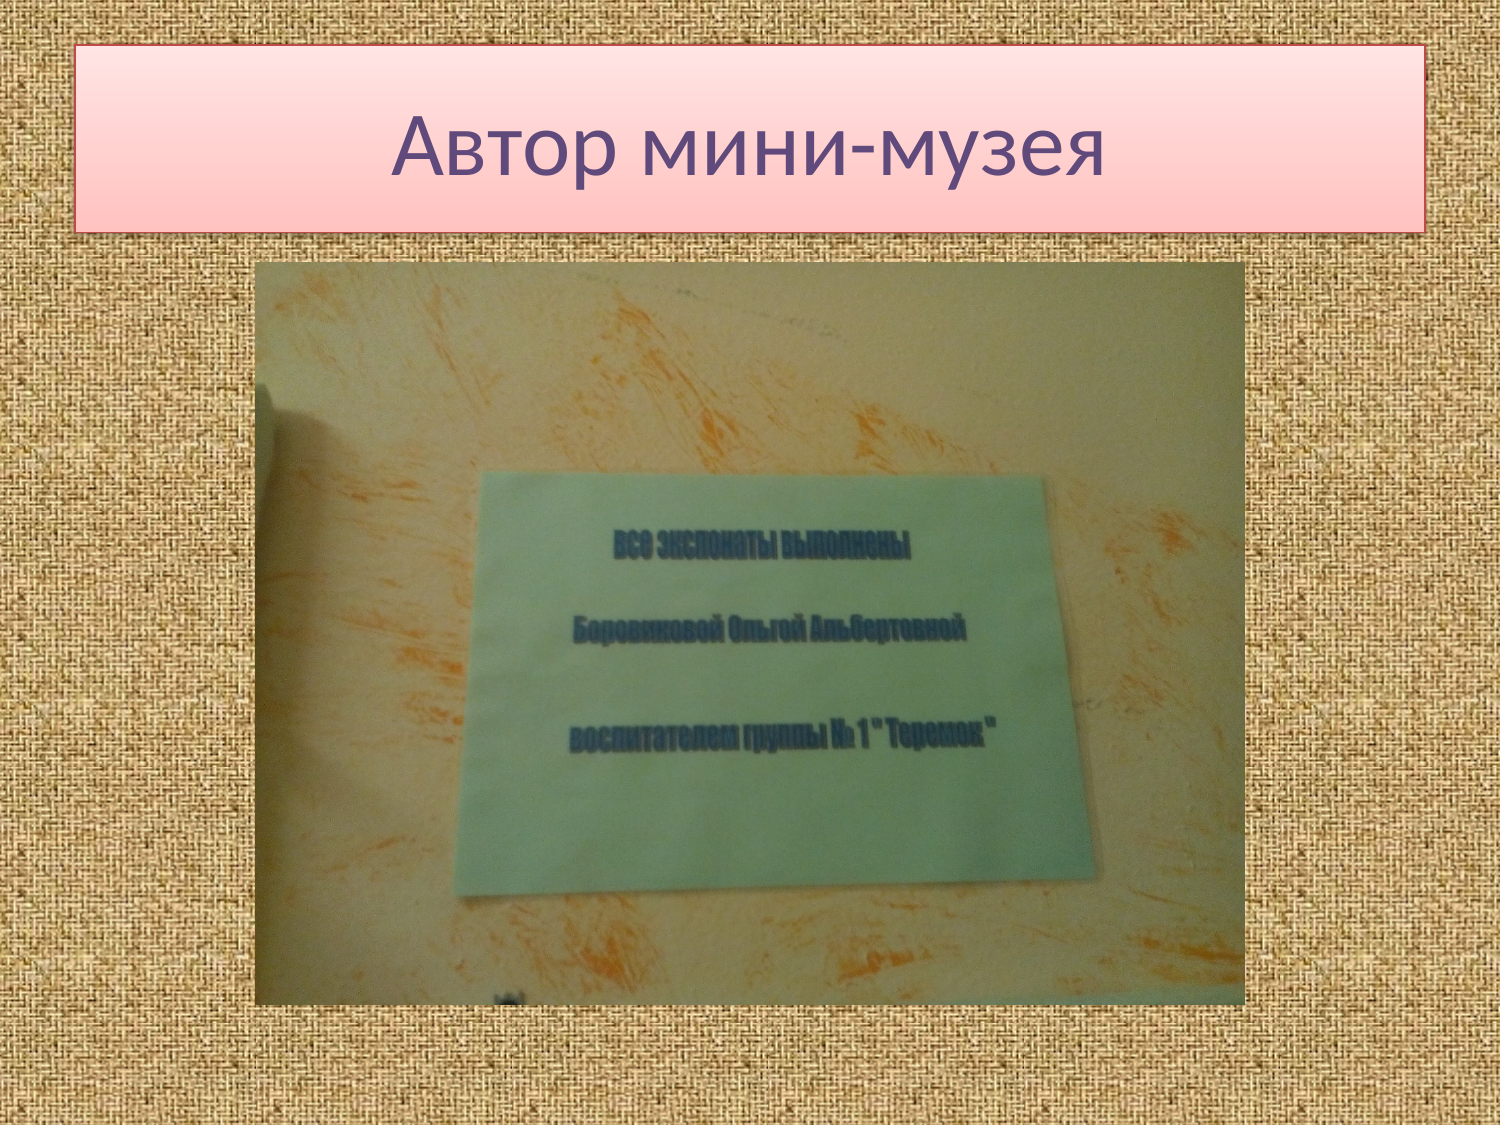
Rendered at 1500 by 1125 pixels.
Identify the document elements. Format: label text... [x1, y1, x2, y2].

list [254, 262, 1246, 1006]
picture [0, 0, 1500, 1125]
title Автор мини-музея [74, 44, 1426, 233]
